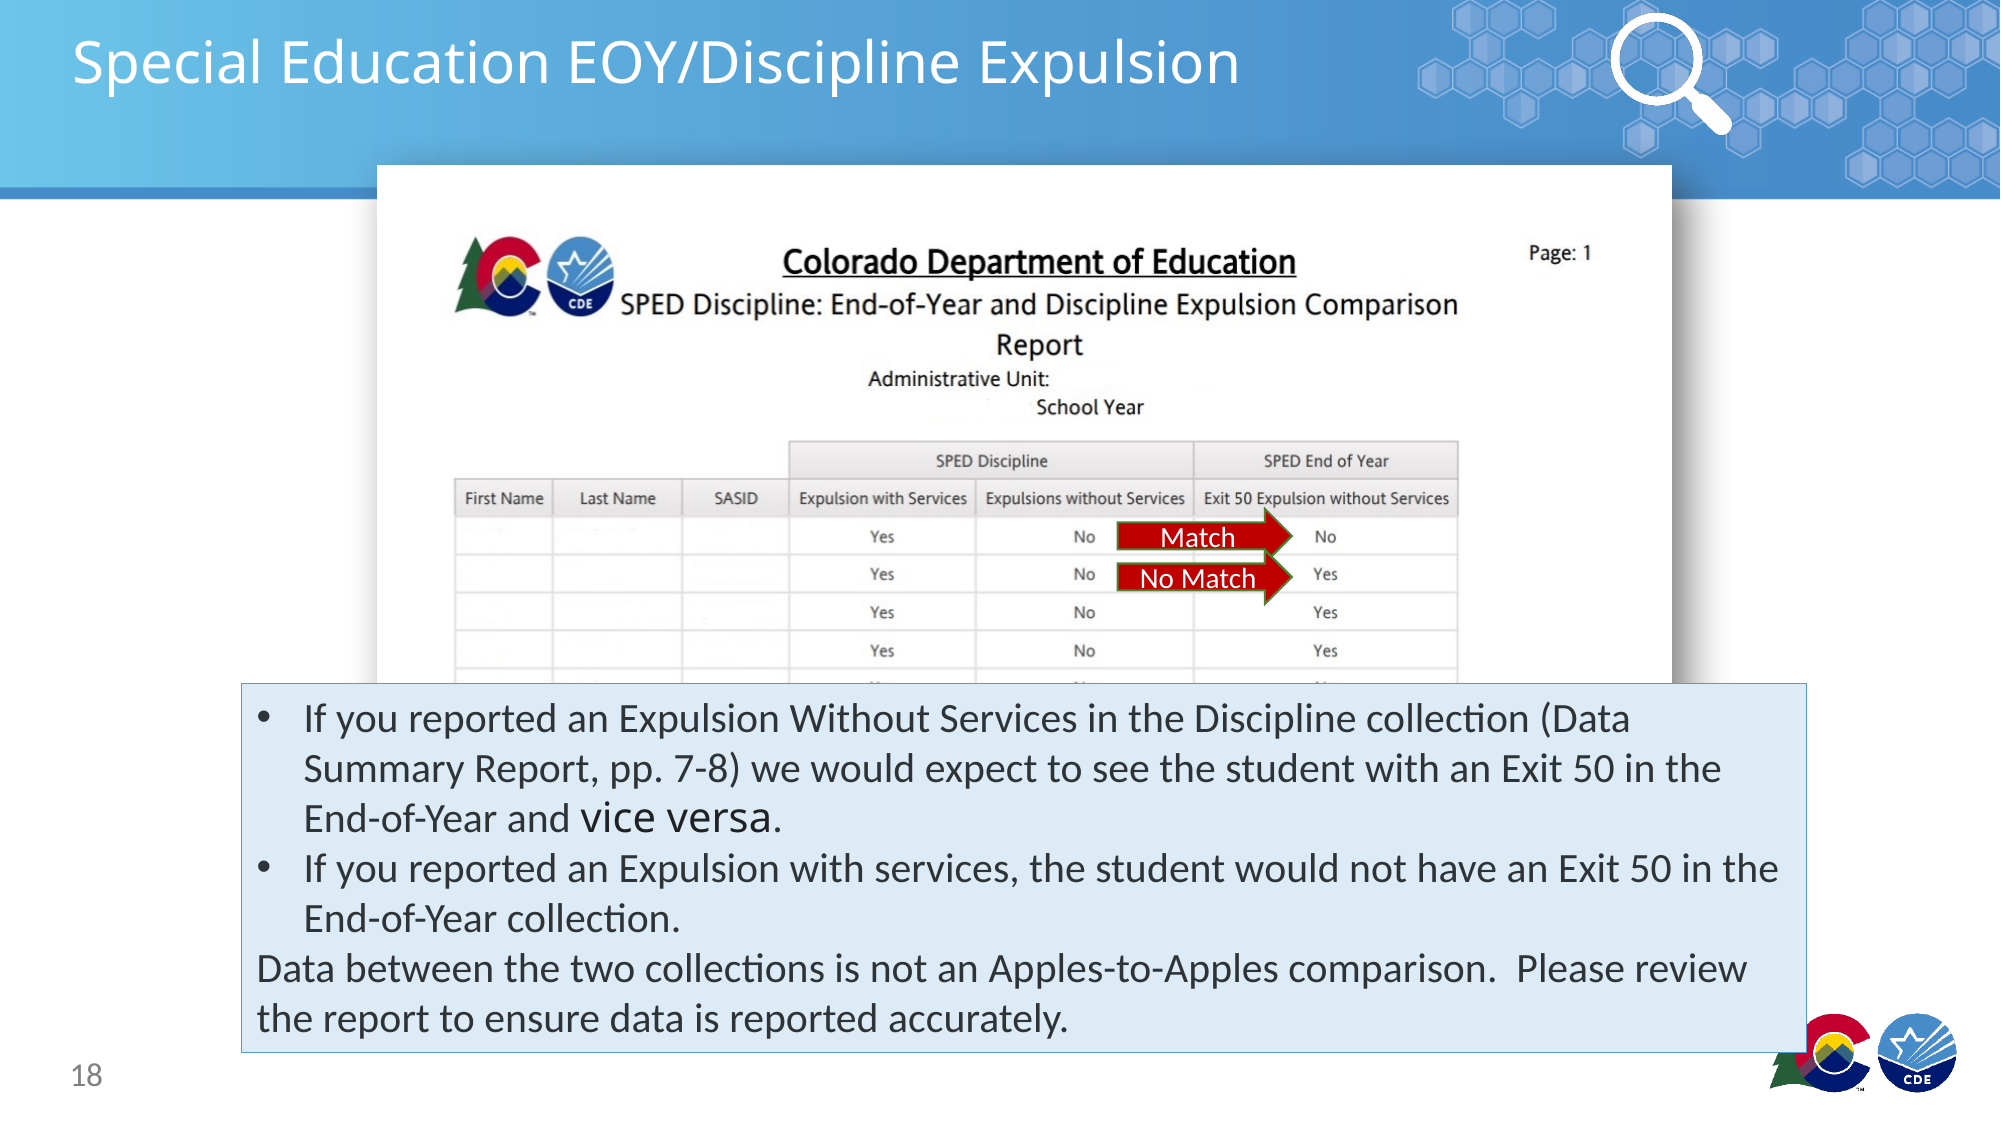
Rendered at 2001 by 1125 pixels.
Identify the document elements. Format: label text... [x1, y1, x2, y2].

slide_number 18 [54, 1042, 505, 1103]
picture [0, 0, 2000, 683]
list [377, 165, 1671, 827]
text_box If you reported an Expulsion Without Services in the Discipline collection (Data Summary Report, pp. 7-8) we would expect to see the student with an Exit 50 in the End-of-Year and vice versa. If you reported an Expulsion with services, the student would not have an Exit 50 in the End-of-Year collection. Data between the two collections is not an Apples-to-Apples comparison. Please review the report to ensure data is reported accurately. [241, 683, 1807, 1053]
picture [1768, 1012, 1957, 1093]
title Special Education EOY/Discipline Expulsion [72, 33, 1396, 182]
